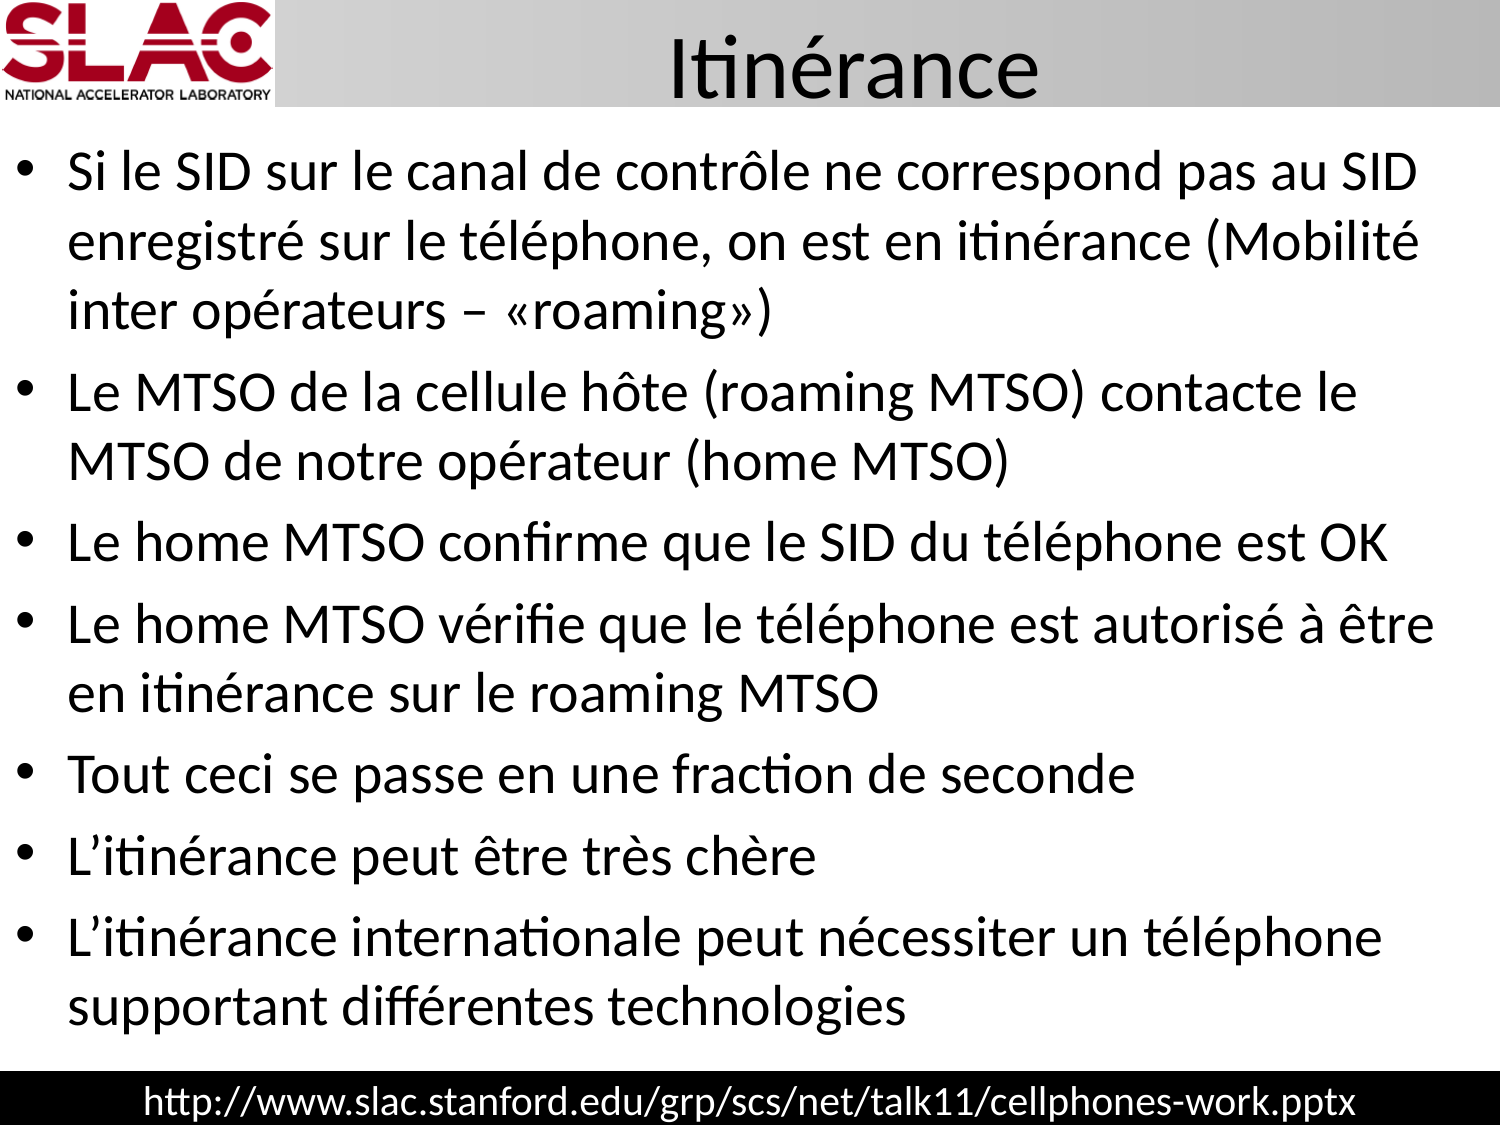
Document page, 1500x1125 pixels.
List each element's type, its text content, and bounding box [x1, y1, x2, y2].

picture [0, 0, 209, 106]
text_box Itinérance [209, 0, 1500, 125]
list Si le SID sur le canal de contrôle ne correspond pas au SID enregistré sur le téléphone, on est en itinérance (Mobilité inter opérateurs – «roaming») Le MTSO de la cellule hôte (roaming MTSO) contacte le MTSO de notre opérateur (home MTSO) Le home MTSO confirme que le SID du téléphone est OK Le home MTSO vérifie que le téléphone est autorisé à être en itinérance sur le roaming MTSO Tout ceci se passe en une fraction de seconde L’itinérance peut être très chère L’itinérance internationale peut nécessiter un téléphone supportant différentes technologies [0, 125, 1500, 1050]
